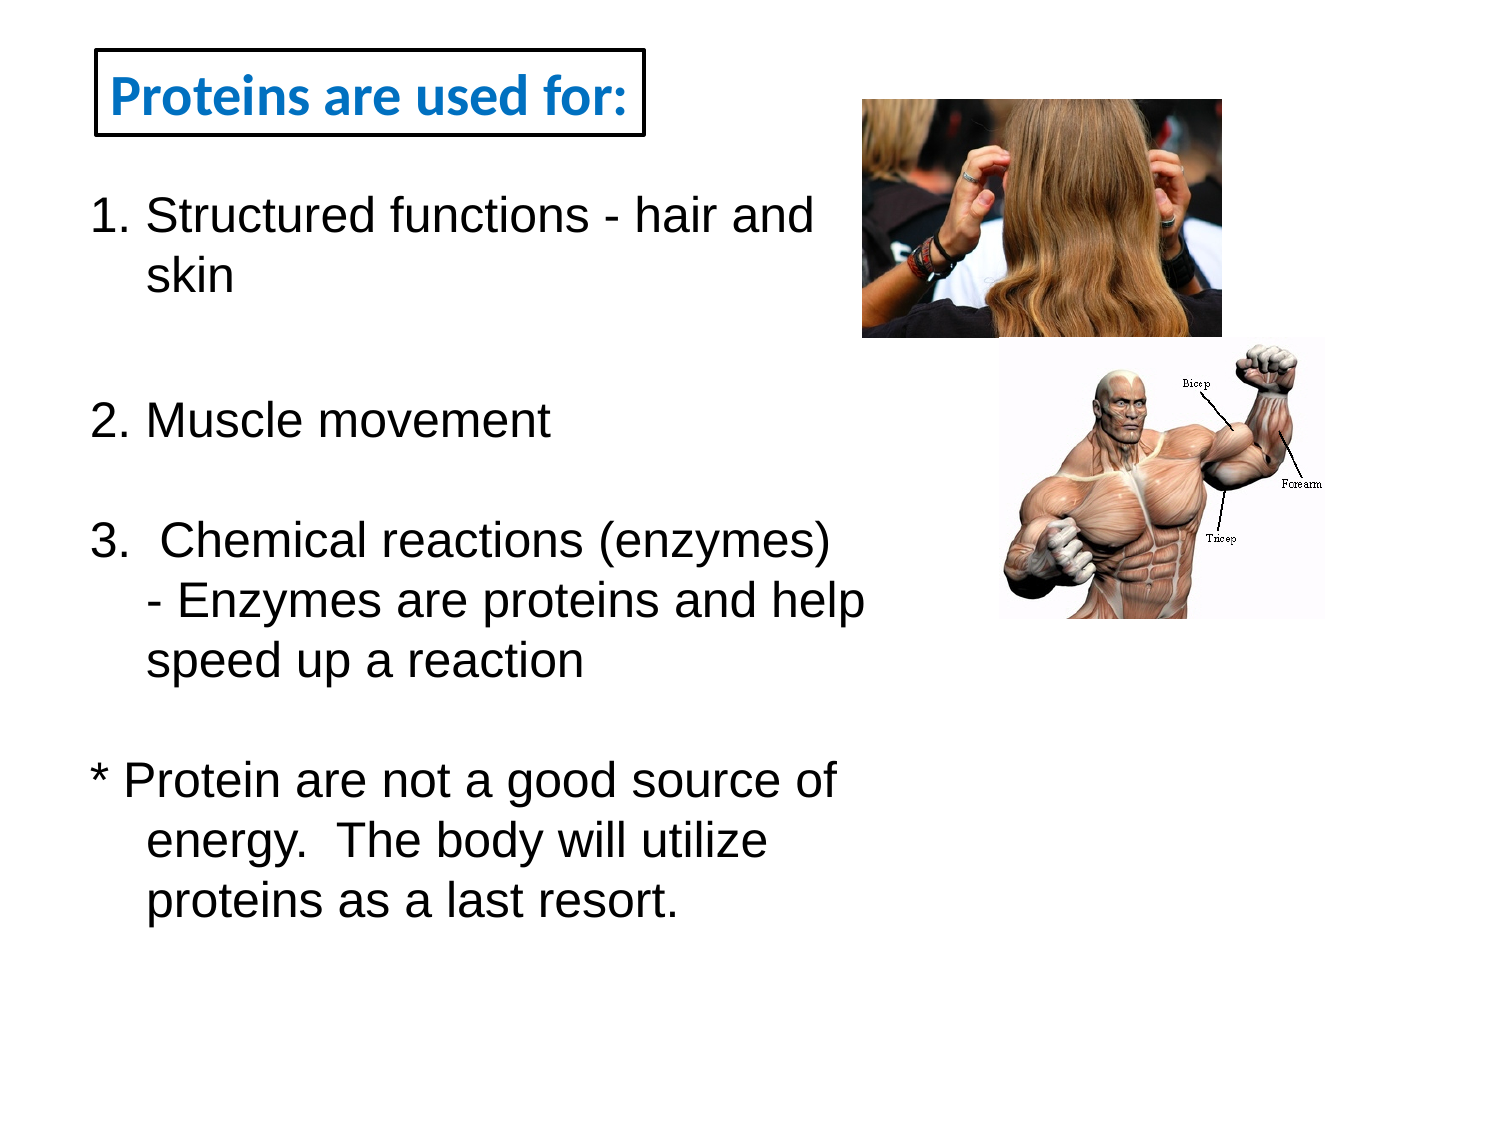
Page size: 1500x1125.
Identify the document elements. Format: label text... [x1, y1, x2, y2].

text_box 1. Structured functions - hair and skin 2. Muscle movement 3. Chemical reactions (enzymes) - Enzymes are proteins and help speed up a reaction * Protein are not a good source of energy. The body will utilize proteins as a last resort. [74, 174, 900, 935]
text_box Proteins are used for: [94, 48, 646, 137]
picture [862, 99, 1326, 619]
